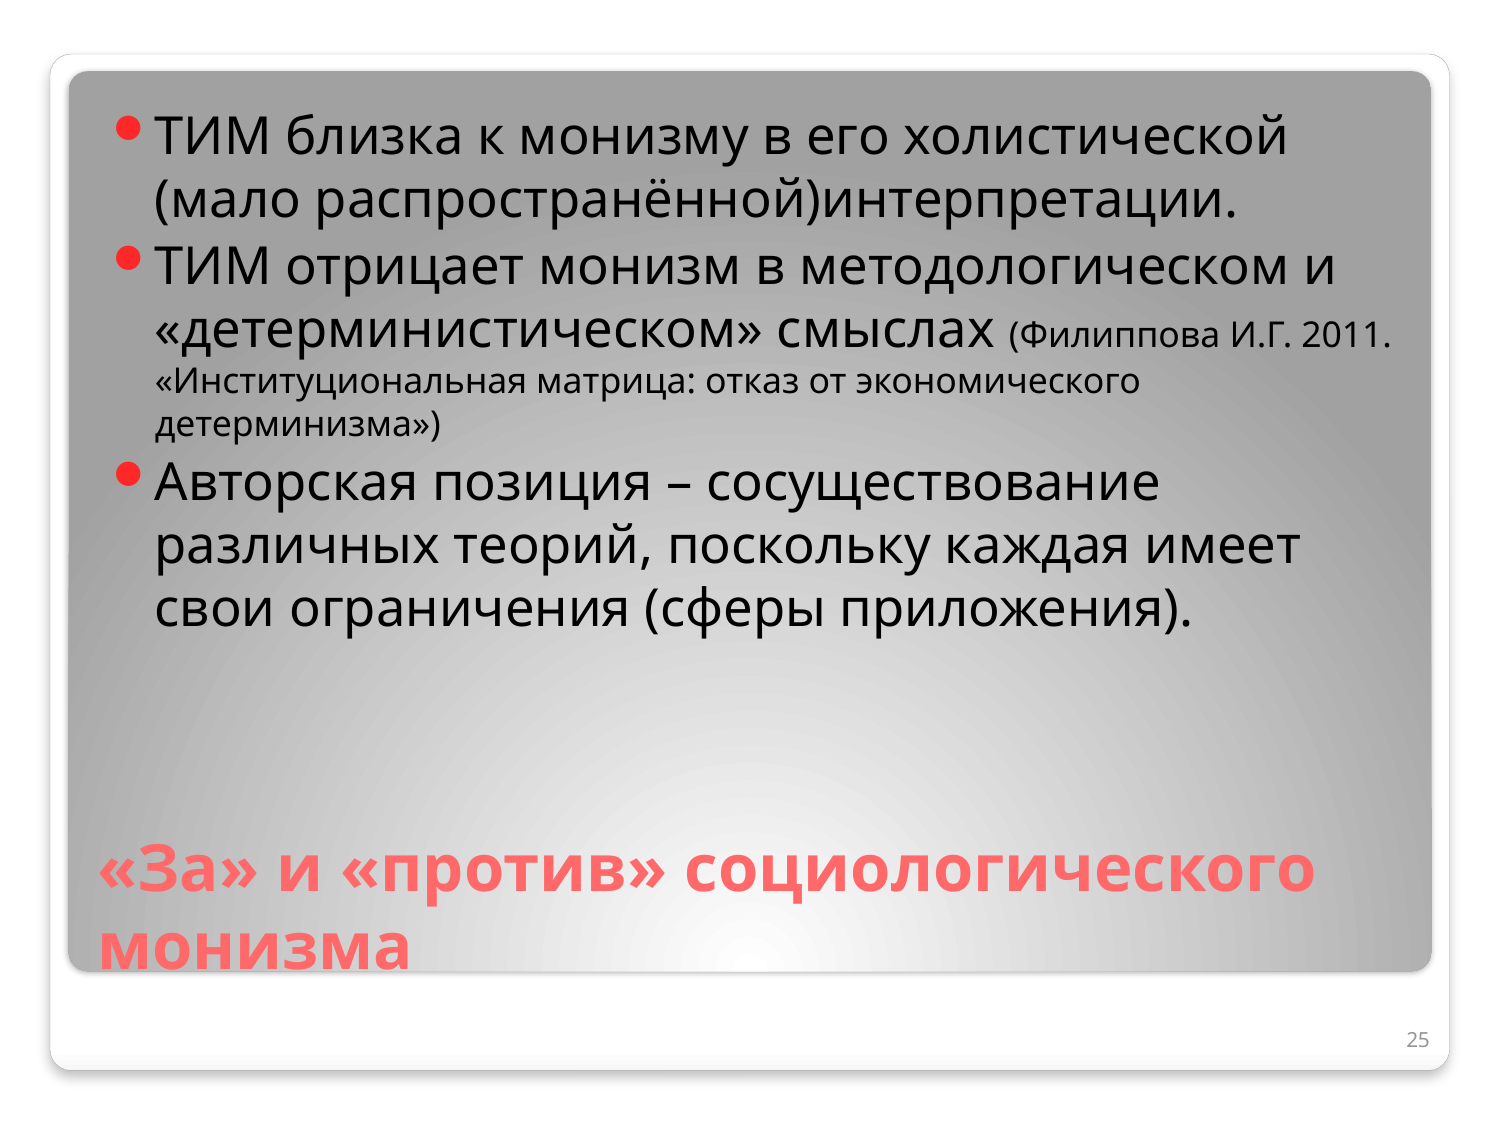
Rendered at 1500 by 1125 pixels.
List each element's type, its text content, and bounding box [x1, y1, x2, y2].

list ТИМ близка к монизму в его холистической (мало распространённой)интерпретации. ТИМ отрицает монизм в методологическом и «детерминистическом» смыслах (Филиппова И.Г. 2011. «Институциональная матрица: отказ от экономического детерминизма») Авторская позиция – сосуществование различных теорий, поскольку каждая имеет свои ограничения (сферы приложения). [82, 86, 1425, 774]
title «За» и «против» социологического монизма [82, 817, 1425, 990]
slide_number 25 [1369, 1002, 1445, 1063]
